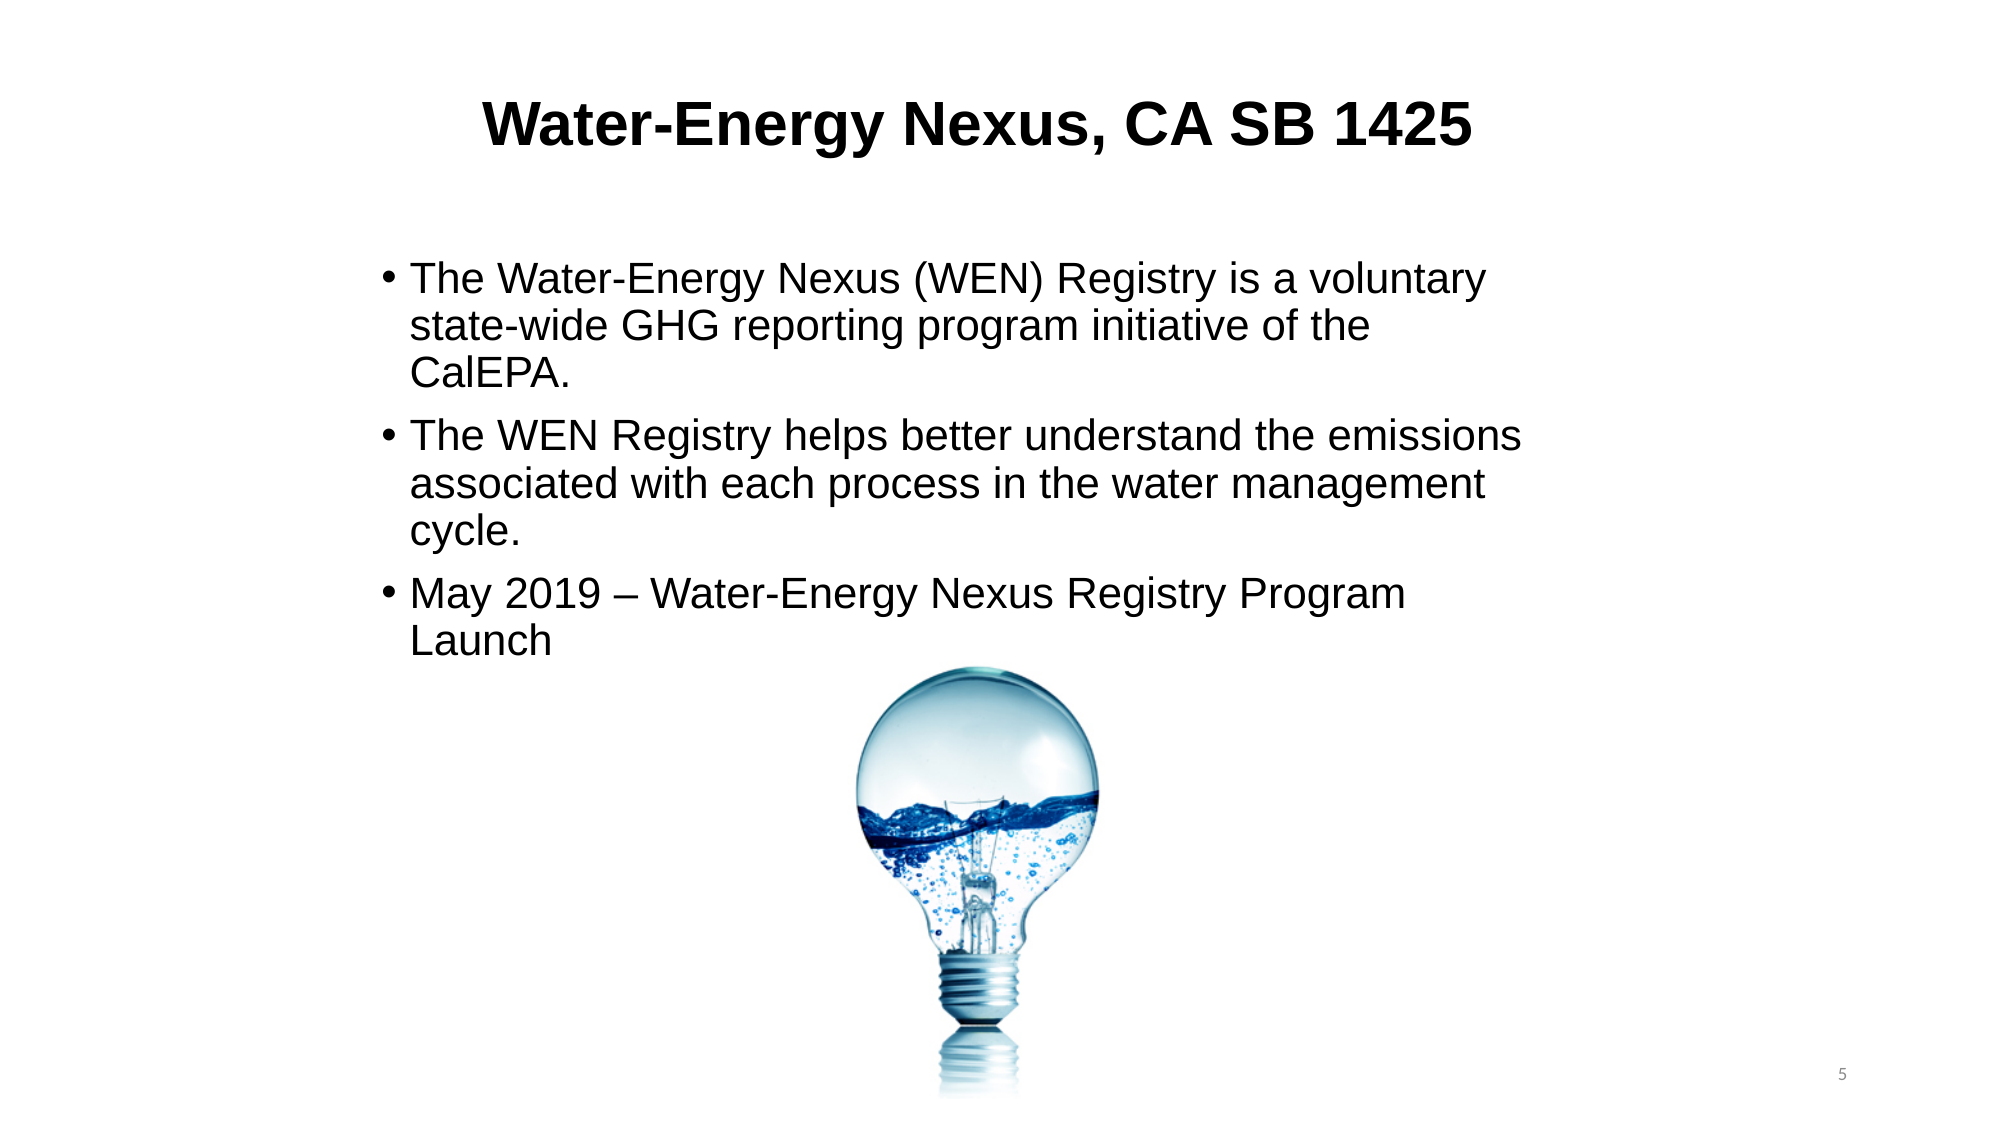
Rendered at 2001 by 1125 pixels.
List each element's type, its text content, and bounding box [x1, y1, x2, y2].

picture [745, 631, 1213, 1099]
list The Water-Energy Nexus (WEN) Registry is a voluntary state-wide GHG reporting program initiative of the CalEPA. The WEN Registry helps better understand the emissions associated with each process in the water management cycle. May 2019 – Water-Energy Nexus Registry Program Launch [366, 248, 1540, 824]
title Water-Energy Nexus, CA SB 1425 [391, 42, 1565, 208]
slide_number 5 [1412, 1042, 1863, 1103]
